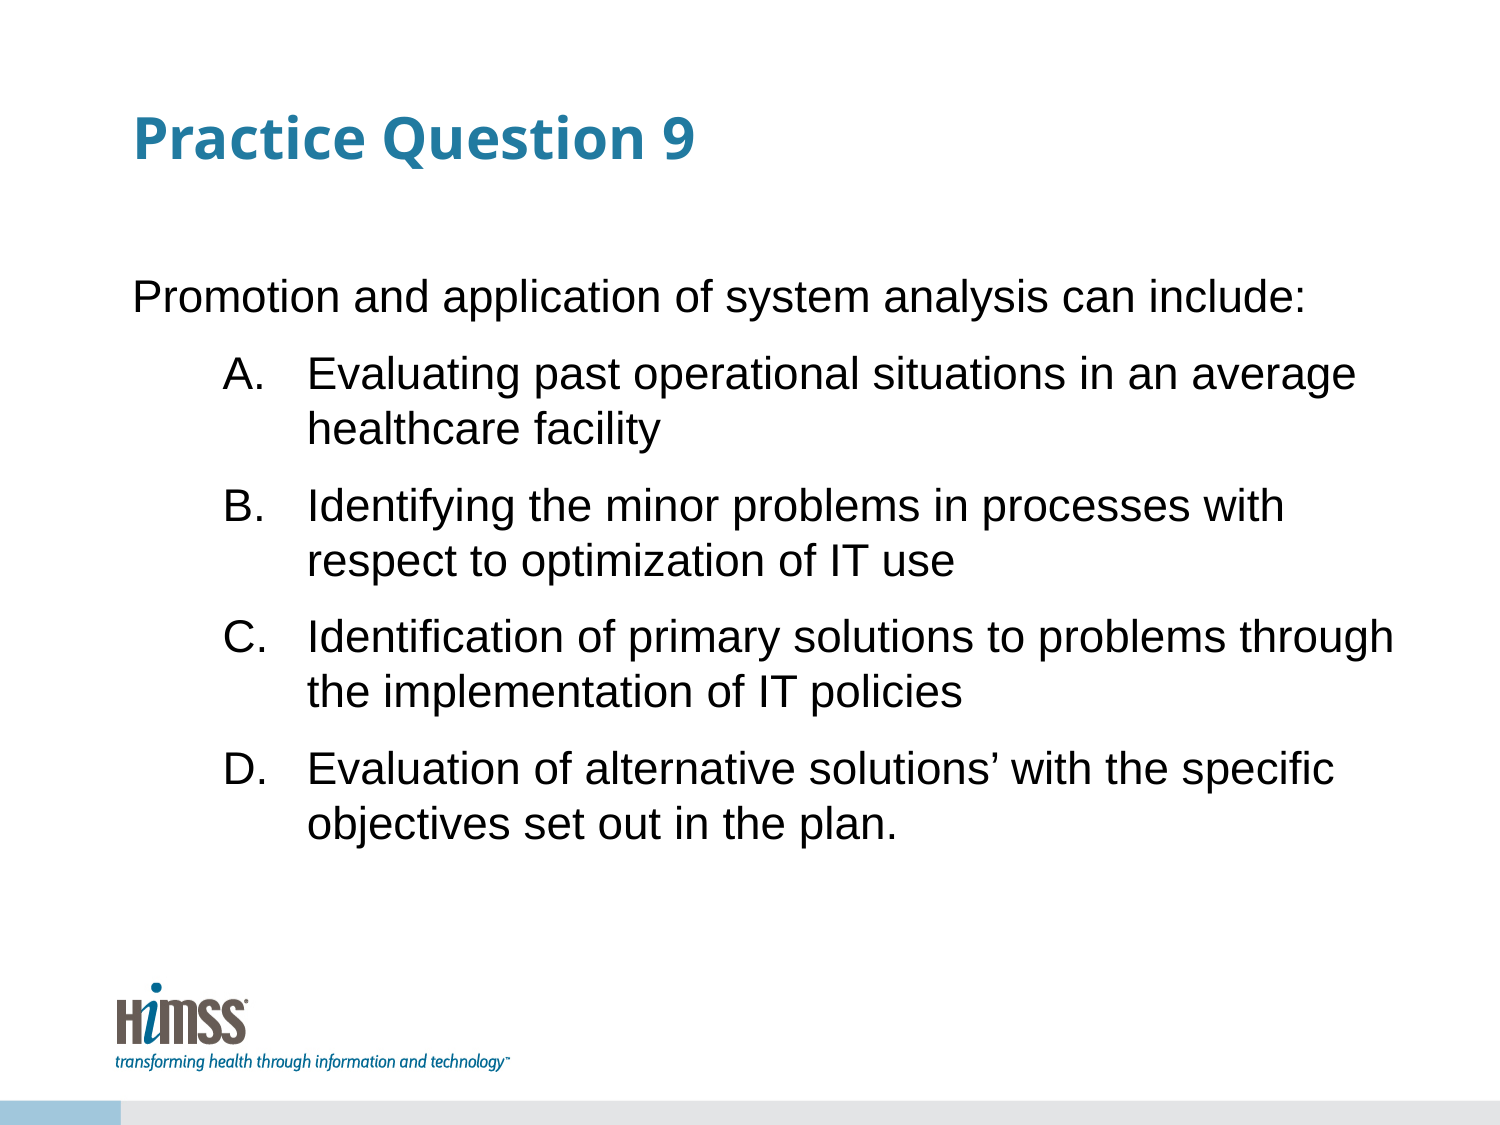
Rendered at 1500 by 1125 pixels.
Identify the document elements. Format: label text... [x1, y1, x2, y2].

title Practice Question 9 [117, 93, 1425, 226]
picture [0, 0, 1500, 1125]
list Promotion and application of system analysis can include: Evaluating past operational situations in an average healthcare facility Identifying the minor problems in processes with respect to optimization of IT use Identification of primary solutions to problems through the implementation of IT policies Evaluation of alternative solutions’ with the specific objectives set out in the plan. [117, 259, 1425, 831]
